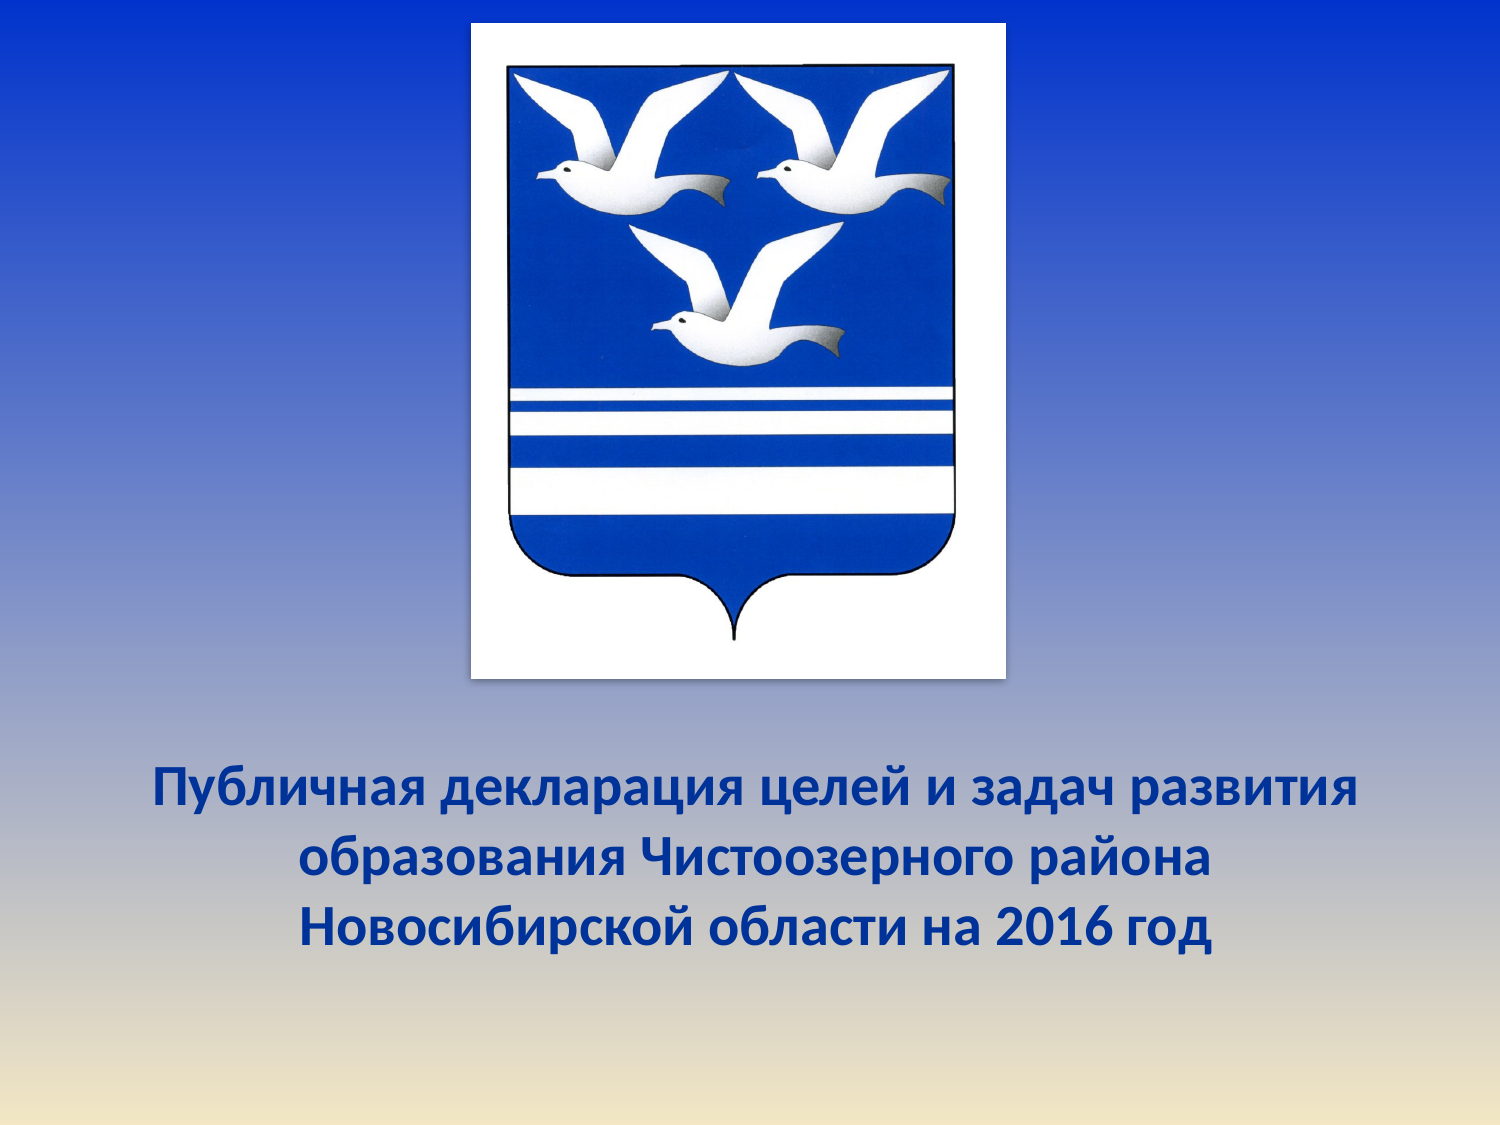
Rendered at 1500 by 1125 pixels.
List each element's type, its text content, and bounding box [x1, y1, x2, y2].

subtitle Публичная декларация целей и задач развития образования Чистоозерного района Новосибирской области на 2016 год [135, 739, 1376, 1021]
picture [501, 54, 975, 648]
